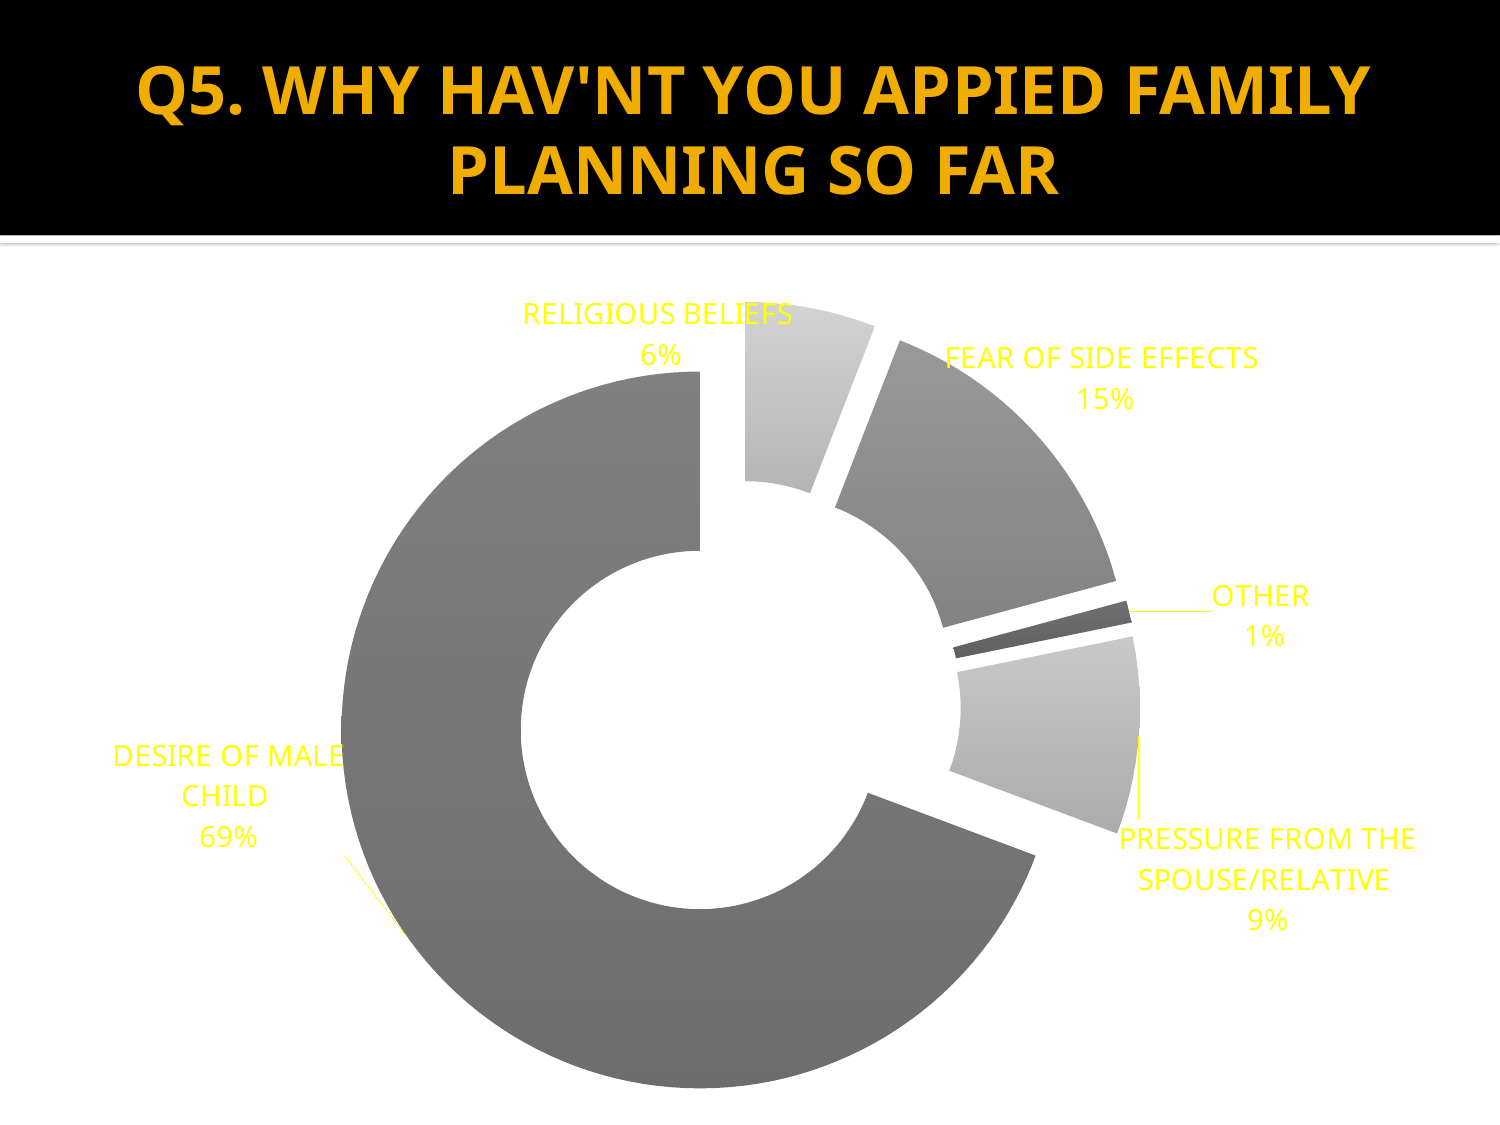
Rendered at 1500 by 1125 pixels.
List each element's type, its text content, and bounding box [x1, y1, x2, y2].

title Q5. WHY HAV'NT YOU APPIED FAMILY PLANNING SO FAR [75, 24, 1425, 231]
chart [0, 267, 1500, 1125]
